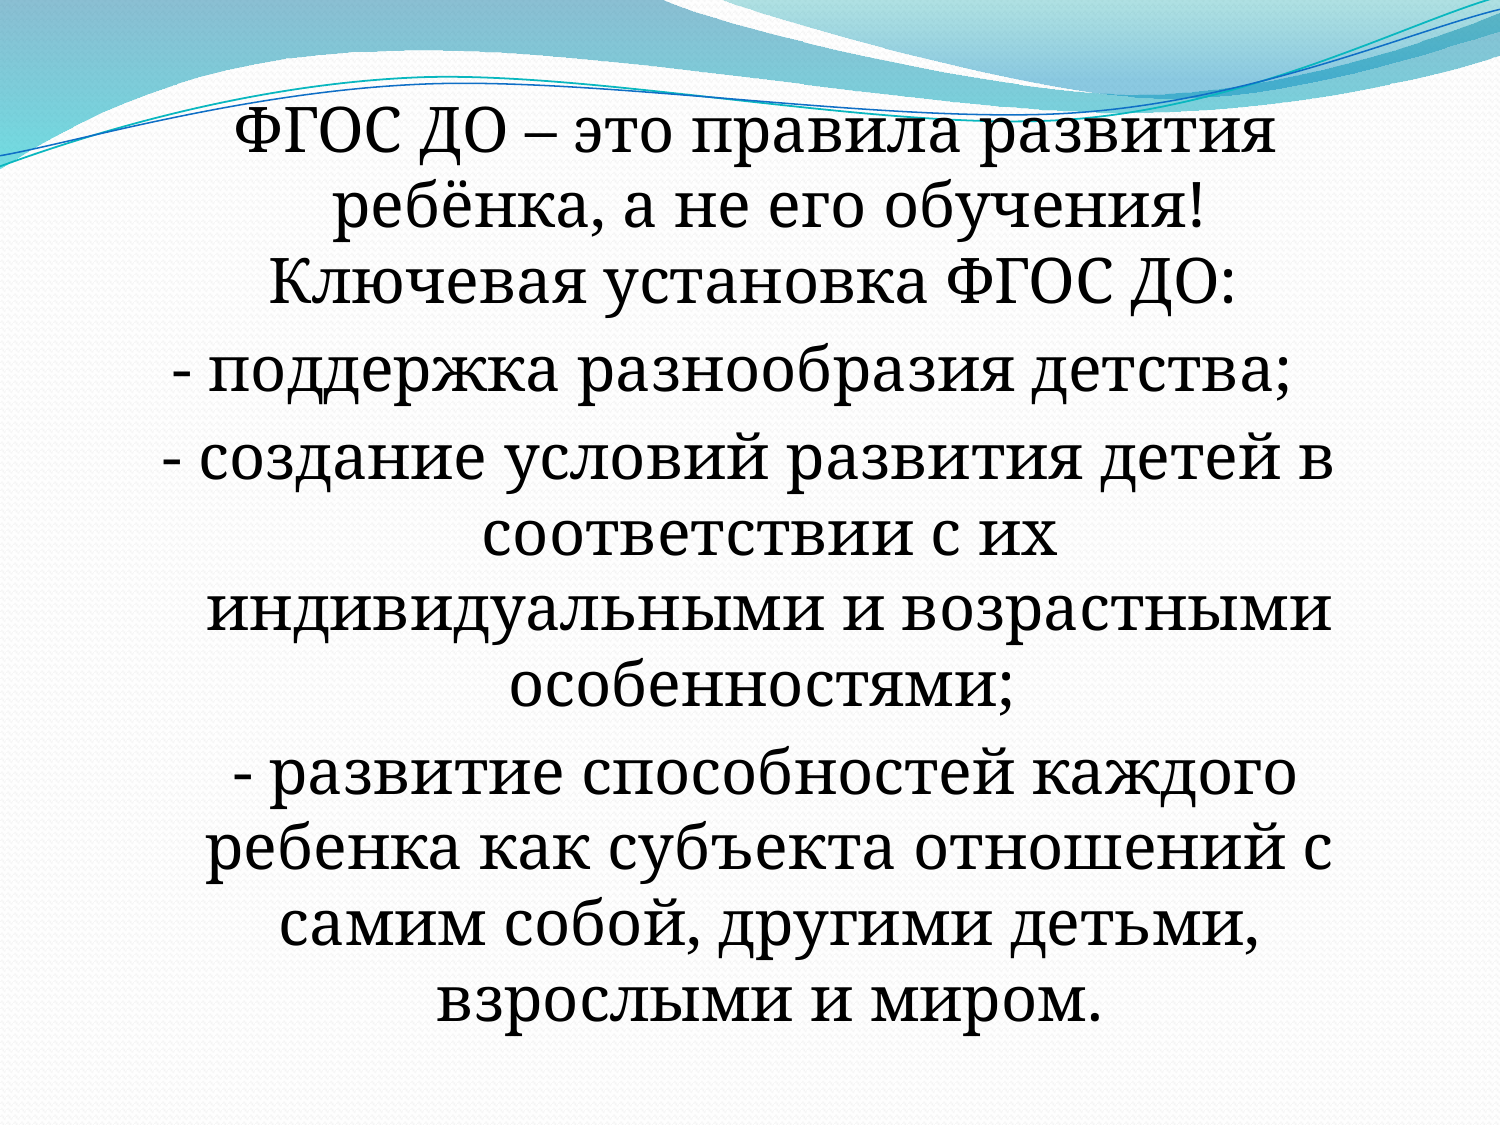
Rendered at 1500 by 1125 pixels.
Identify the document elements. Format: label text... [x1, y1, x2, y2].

list ФГОС ДО – это правила развития ребёнка, а не его обучения! Ключевая установка ФГОС ДО: - поддержка разнообразия детства; - создание условий развития детей в соответствии с их индивидуальными и возрастными особенностями; - развитие способностей каждого ребенка как субъекта отношений с самим собой, другими детьми, взрослыми и миром. [128, 82, 1372, 1062]
